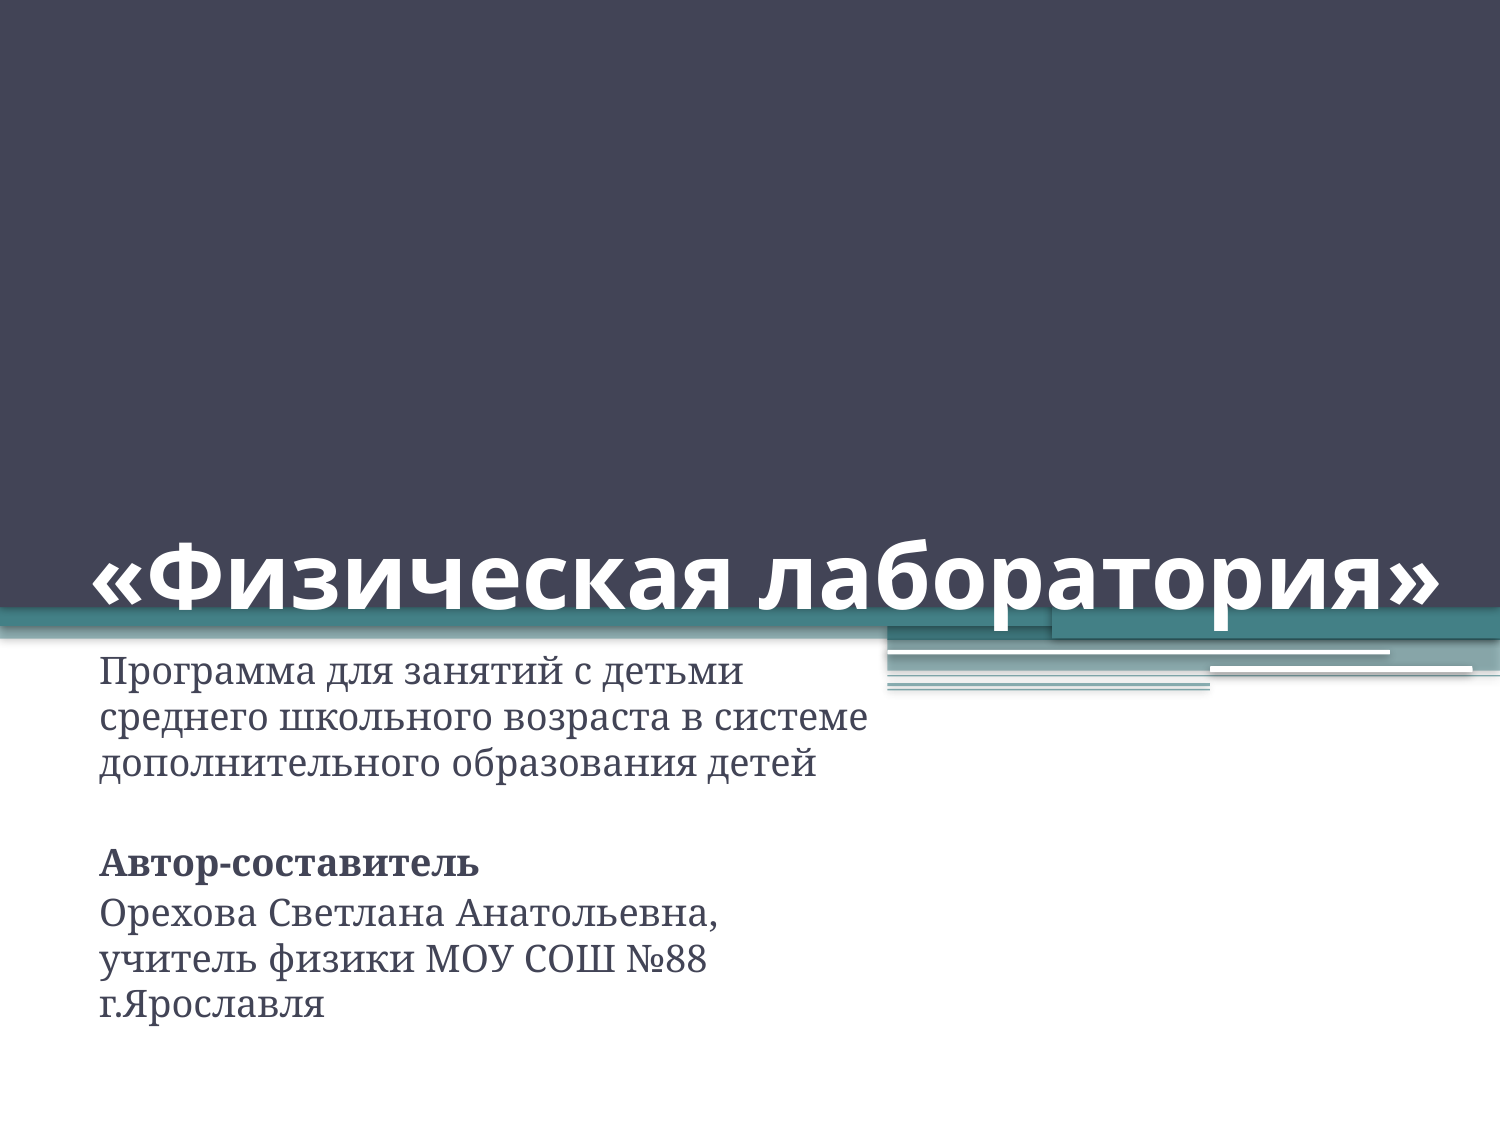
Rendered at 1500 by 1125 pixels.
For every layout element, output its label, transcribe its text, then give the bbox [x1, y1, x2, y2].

subtitle Программа для занятий с детьми среднего школьного возраста в системе дополнительного образования детей Автор-составитель Орехова Светлана Анатольевна, учитель физики МОУ СОШ №88 г.Ярославля [75, 639, 888, 1043]
title «Физическая лаборатория» [75, 394, 1463, 636]
